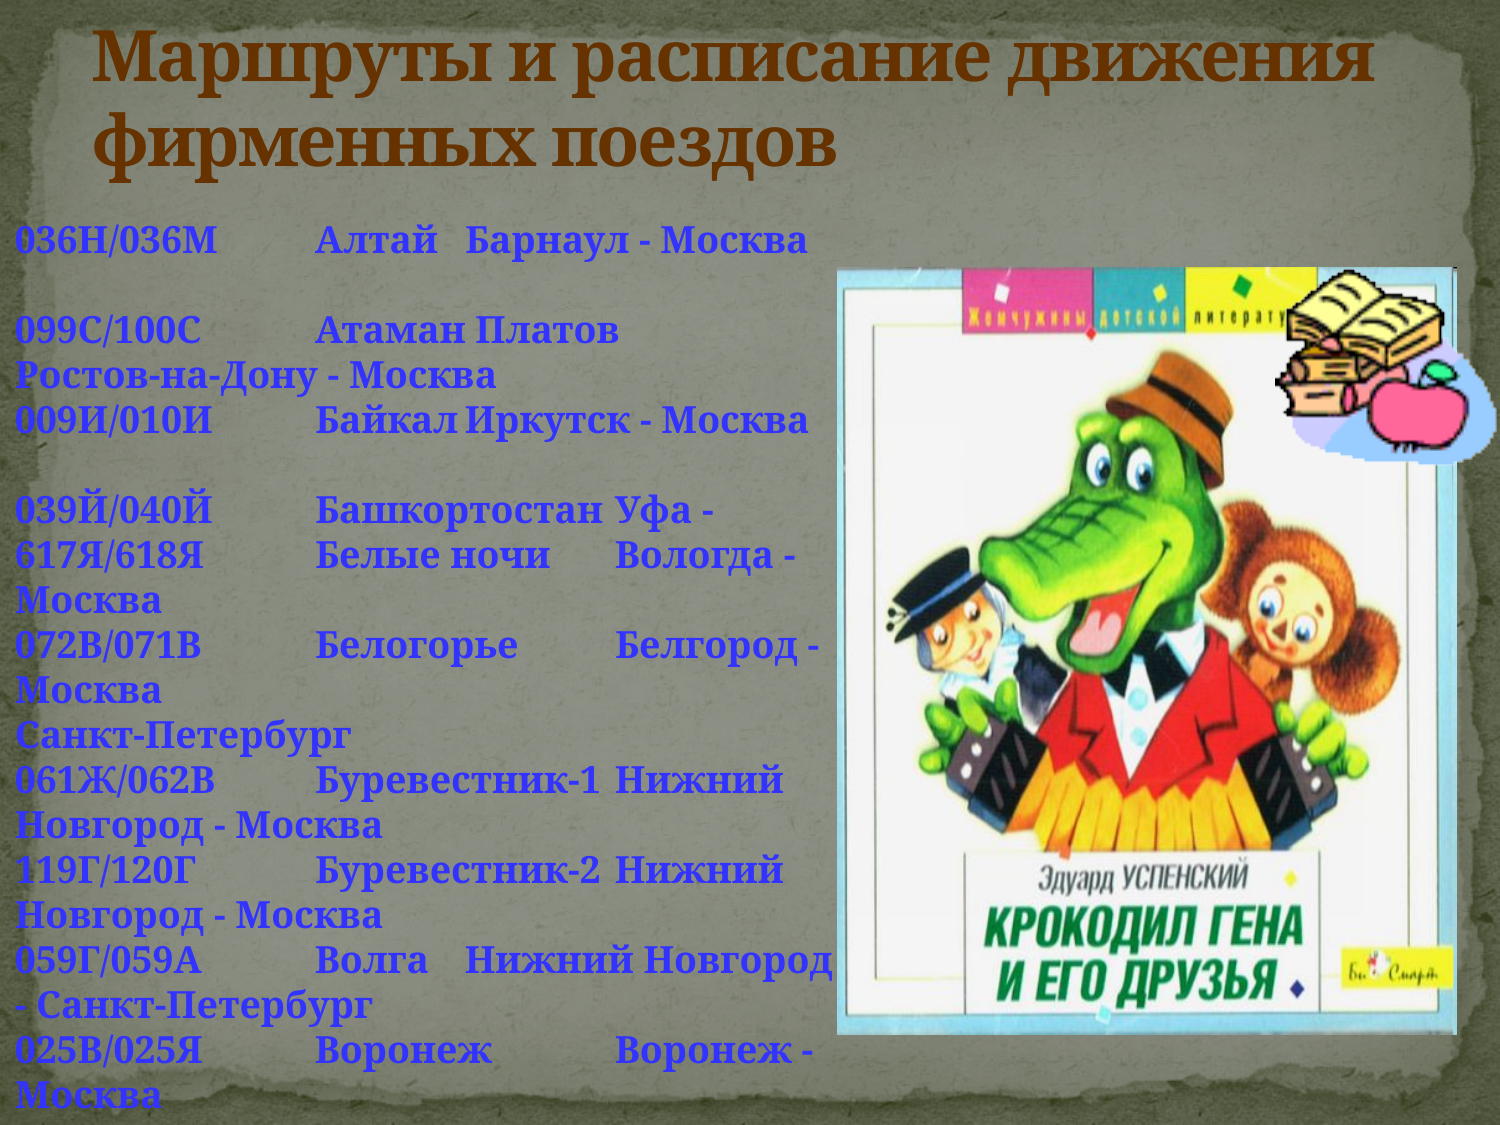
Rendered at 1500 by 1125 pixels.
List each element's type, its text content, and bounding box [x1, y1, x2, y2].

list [839, 268, 1456, 1035]
title Маршруты и расписание движения фирменных поездов [76, 0, 1427, 188]
text_box 036Н/036М Алтай Барнаул - Москва 099С/100С Атаман Платов Ростов-на-Дону - Москва 009И/010И Байкал Иркутск - Москва 039Й/040Й Башкортостан Уфа - 617Я/618Я Белые ночи Вологда - Москва 072В/071В Белогорье Белгород - Москва Санкт-Петербург 061Ж/062В Буревестник-1 Нижний Новгород - Москва 119Г/120Г Буревестник-2 Нижний Новгород - Москва 059Г/059А Волга Нижний Новгород - Санкт-Петербург 025В/025Я Воронеж Воронеж - Москва [0, 208, 863, 1124]
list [1277, 246, 1499, 467]
